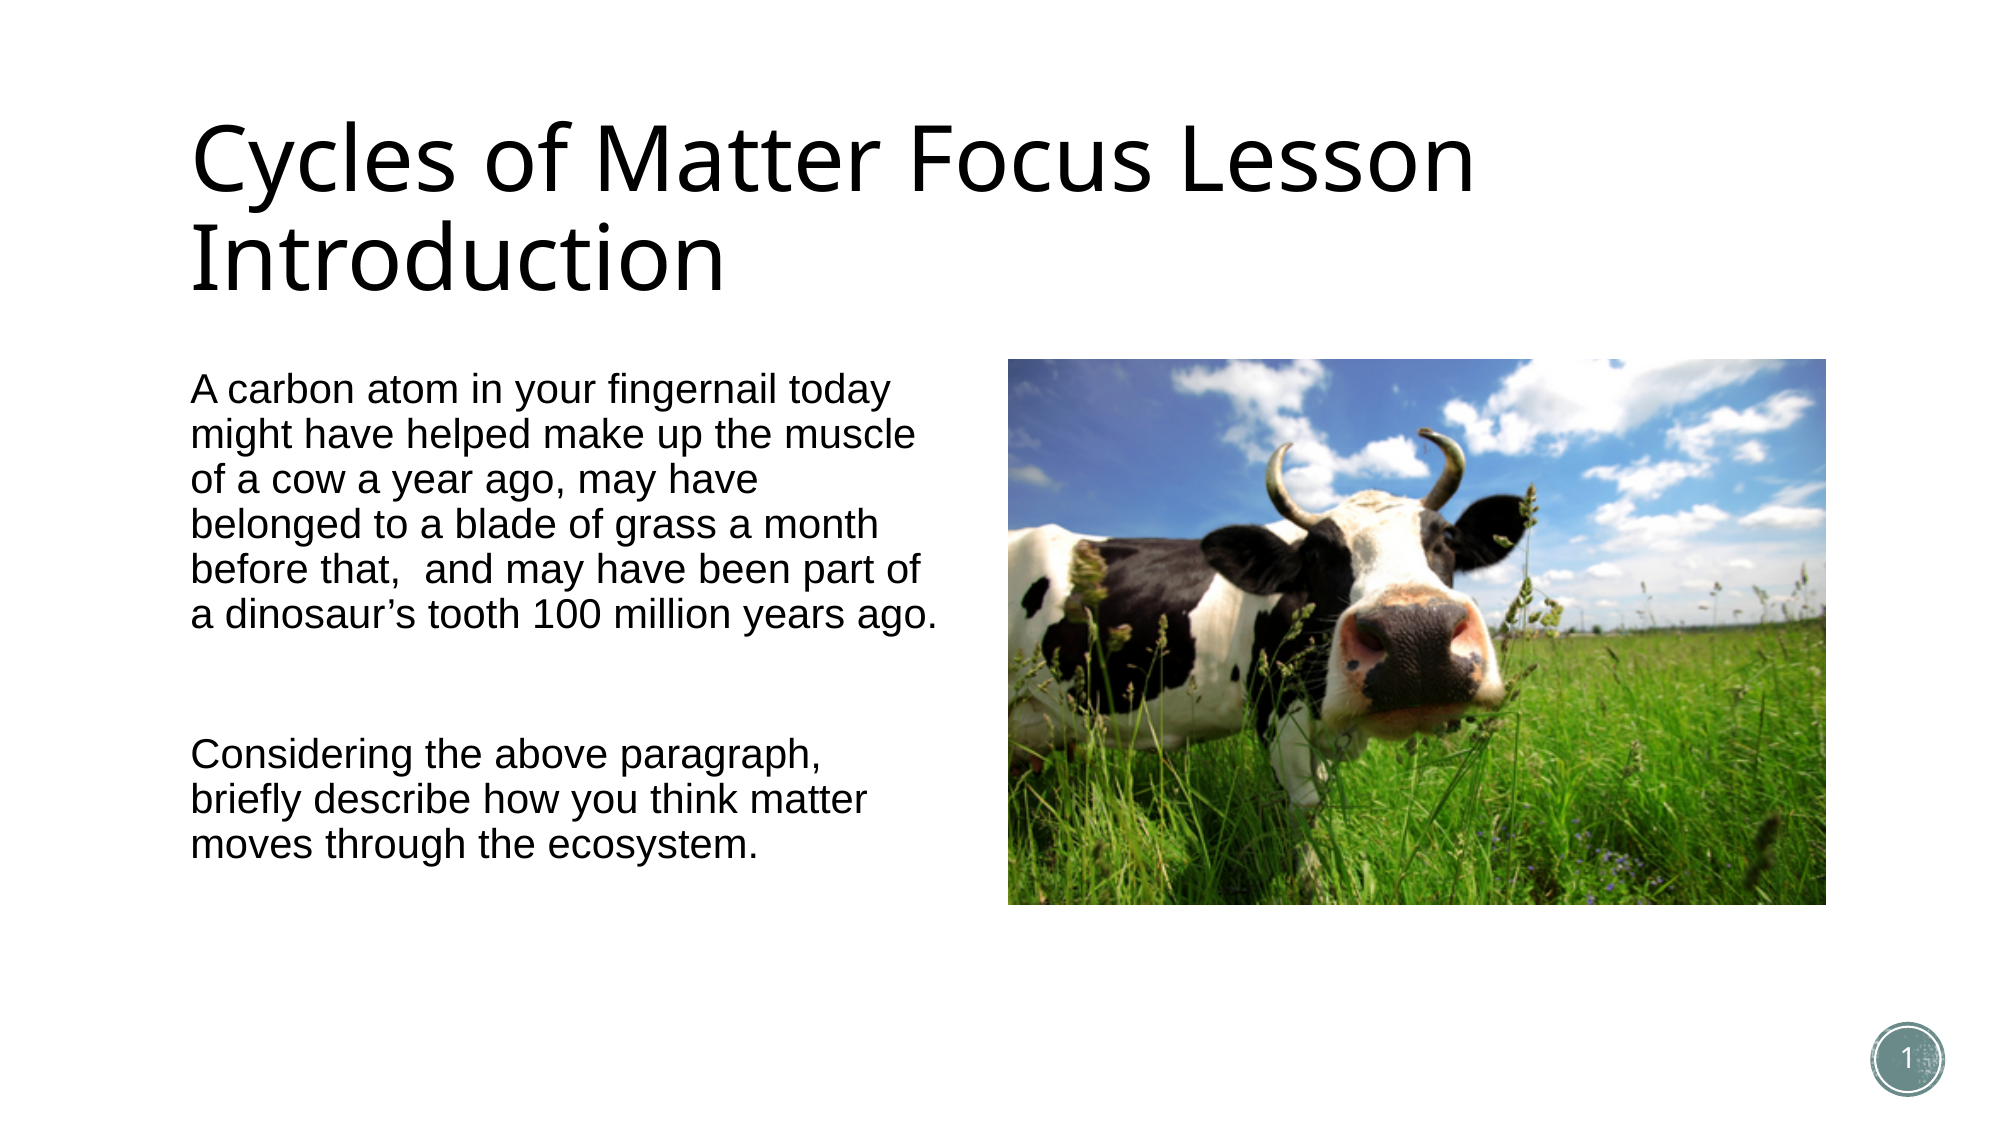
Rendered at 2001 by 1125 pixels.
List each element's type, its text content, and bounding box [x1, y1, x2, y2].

title Cycles of Matter Focus Lesson Introduction [175, 79, 1826, 344]
slide_number 1 [1855, 1028, 1961, 1089]
list A carbon atom in your fingernail today might have helped make up the muscle of a cow a year ago, may have belonged to a blade of grass a month before that, and may have been part of a dinosaur’s tooth 100 million years ago. Considering the above paragraph, briefly describe how you think matter moves through the ecosystem. [175, 360, 956, 1013]
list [1011, 363, 1824, 903]
